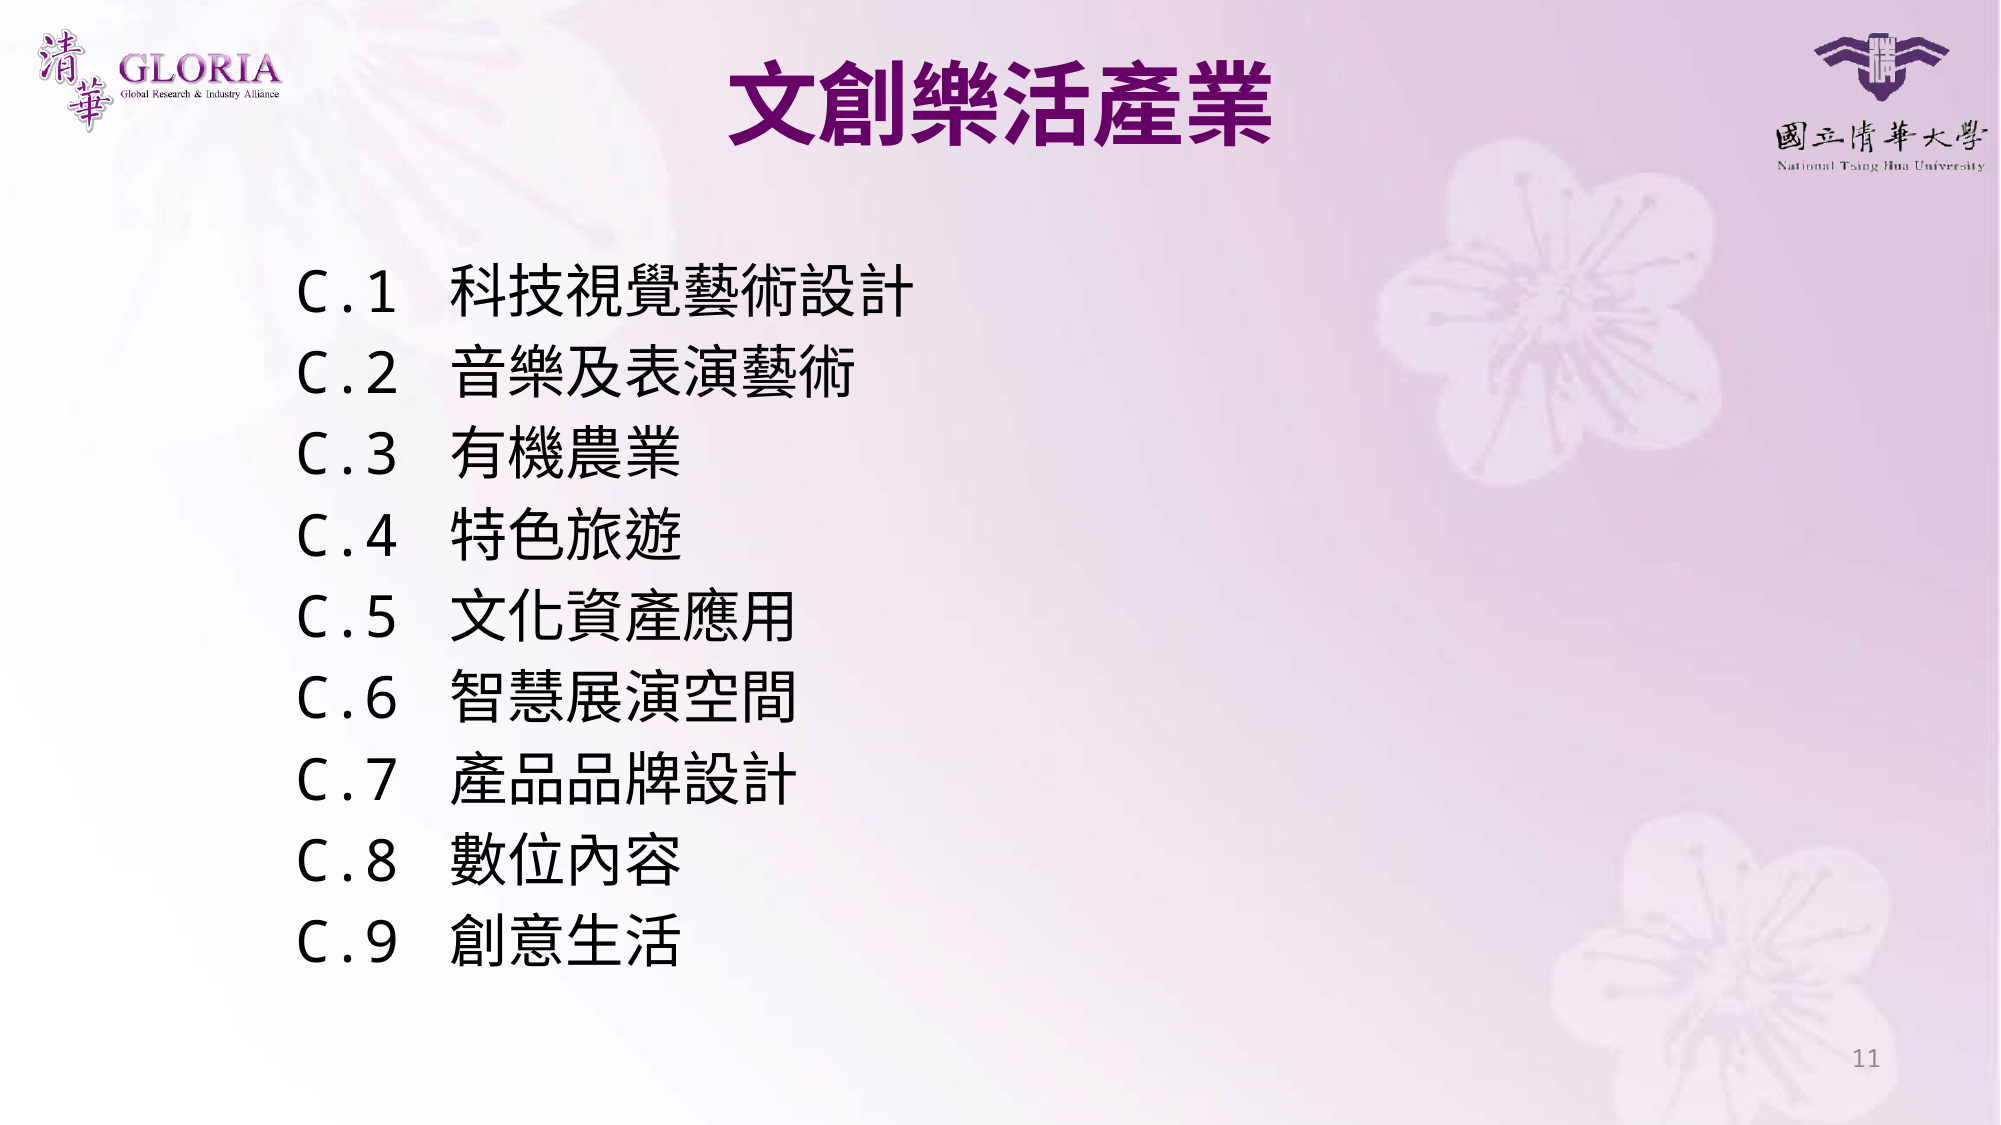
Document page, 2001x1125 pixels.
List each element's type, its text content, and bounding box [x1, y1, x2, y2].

text_box 11 [1851, 1042, 1901, 1073]
text_box 文創樂活產業 [539, 45, 1461, 158]
text_box C.1 科技視覺藝術設計 C.2 音樂及表演藝術 C.3 有機農業 C.4 特色旅遊 C.5 文化資產應用 C.6 智慧展演空間 C.7 產品品牌設計 C.8 數位內容 C.9 創意生活 [280, 235, 1504, 982]
picture [0, 0, 2001, 1125]
